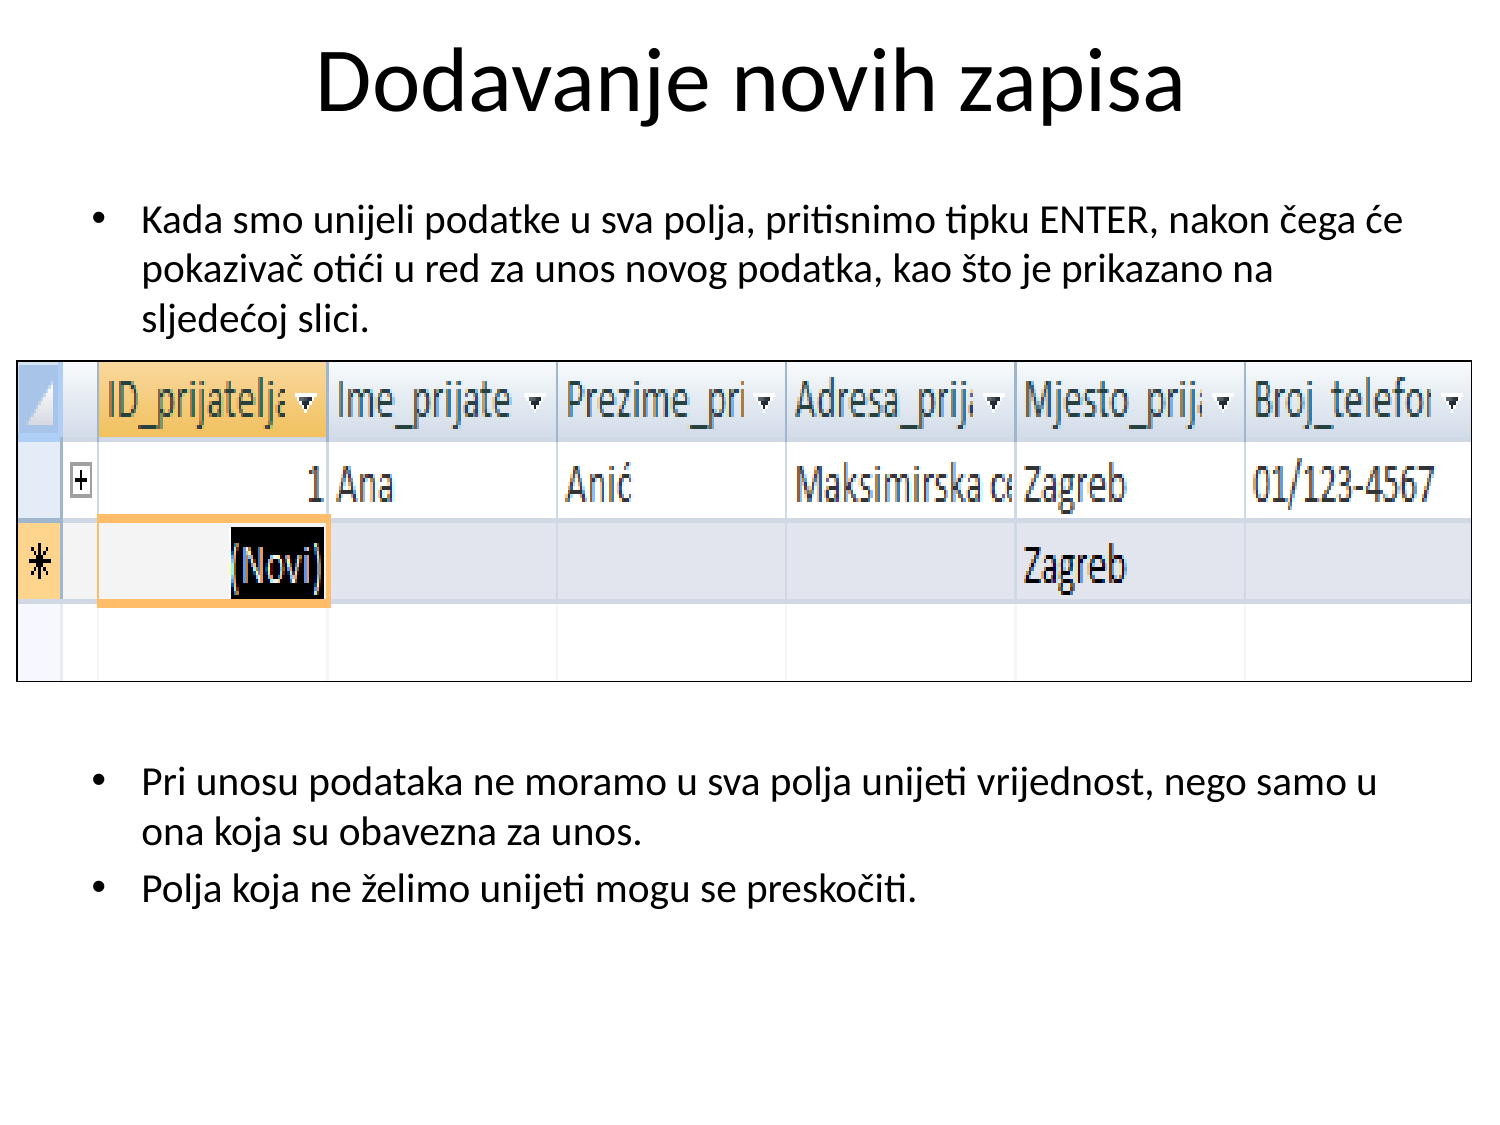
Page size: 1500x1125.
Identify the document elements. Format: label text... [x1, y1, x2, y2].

title Dodavanje novih zapisa [76, 0, 1427, 149]
list Kada smo unijeli podatke u sva polja, pritisnimo tipku ENTER, nakon čega će pokazivač otići u red za unos novog podatka, kao što je prikazano na sljedećoj slici. Pri unosu podataka ne moramo u sva polja unijeti vrijednost, nego samo u ona koja su obavezna za unos. Polja koja ne želimo unijeti mogu se preskočiti. [76, 184, 1427, 360]
list Kada smo unijeli podatke u sva polja, pritisnimo tipku ENTER, nakon čega će pokazivač otići u red za unos novog podatka, kao što je prikazano na sljedećoj slici. Pri unosu podataka ne moramo u sva polja unijeti vrijednost, nego samo u ona koja su obavezna za unos. Polja koja ne želimo unijeti mogu se preskočiti. [76, 688, 1427, 927]
picture [17, 361, 1471, 681]
